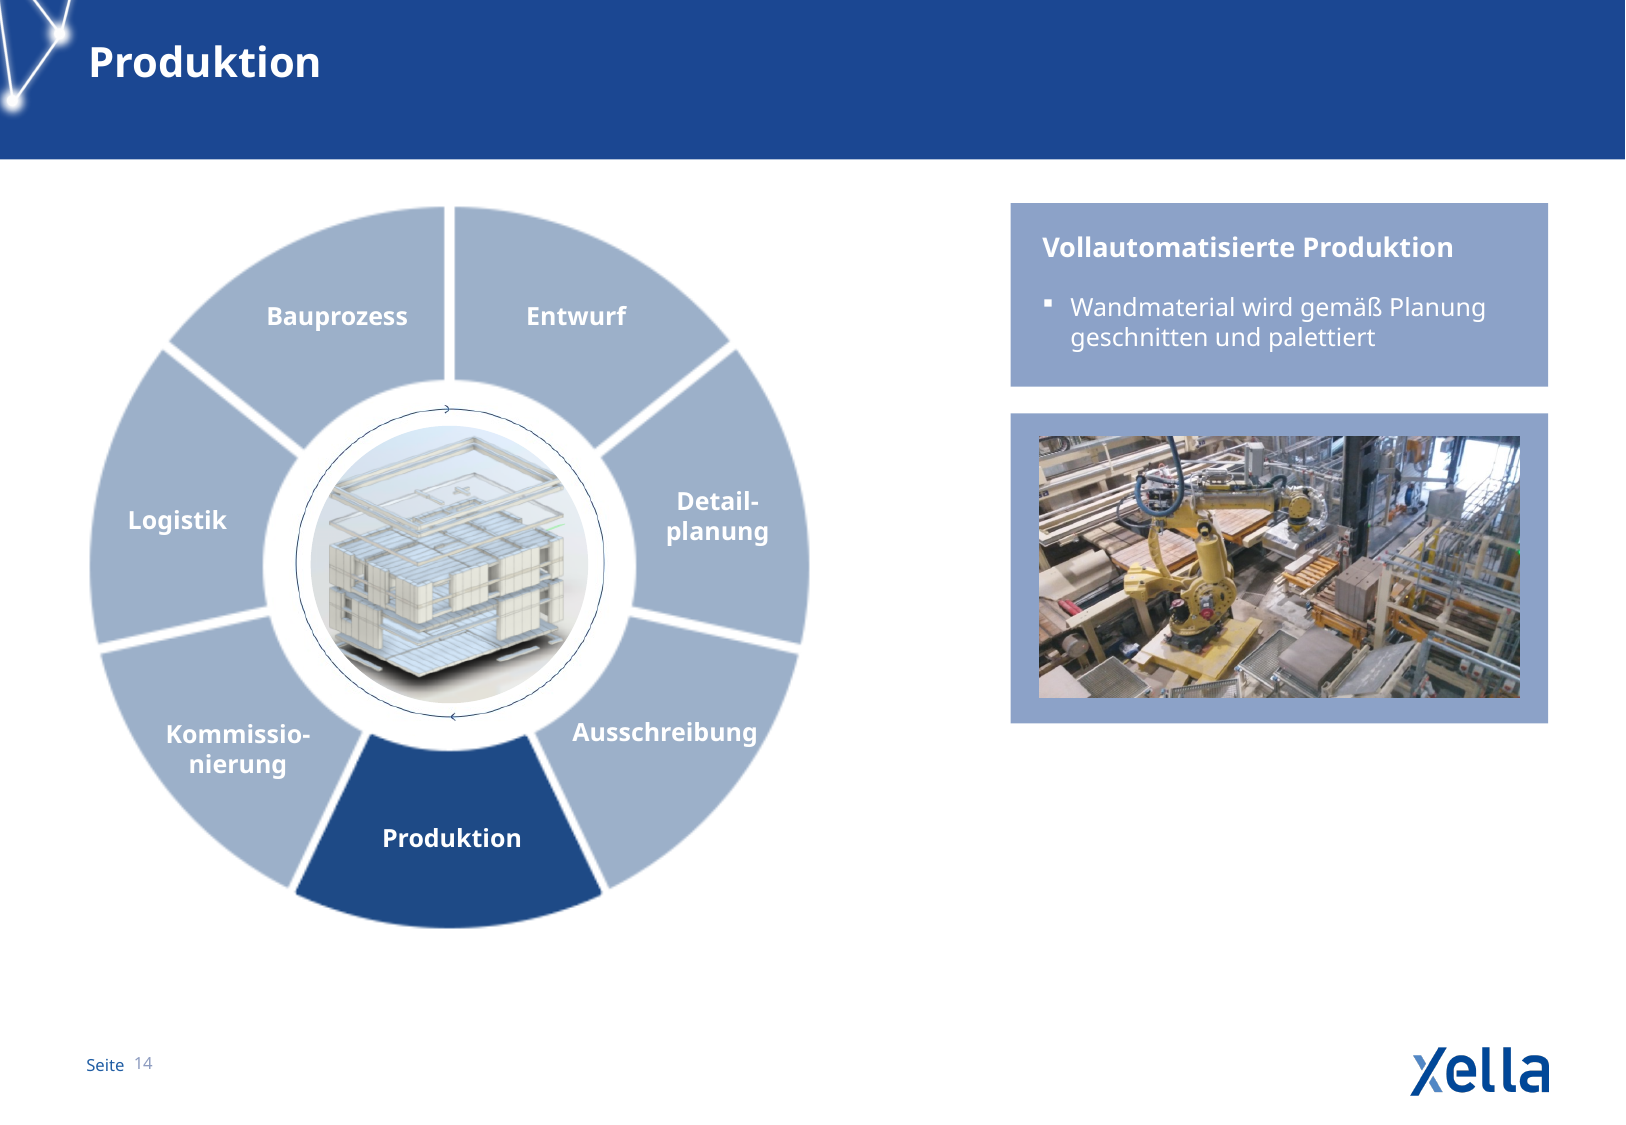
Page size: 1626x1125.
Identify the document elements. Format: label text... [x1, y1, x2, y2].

text_box Produktion [88, 28, 1148, 145]
text_box Wandmaterial wird gemäß Planung geschnitten und palettiert [1027, 283, 1527, 359]
text_box [1010, 202, 1549, 388]
text_box [0, 0, 1625, 160]
picture [0, 0, 117, 140]
picture [81, 199, 816, 933]
picture [1410, 1047, 1549, 1096]
text_box Vollautomatisierte Produktion [1027, 223, 1527, 271]
text_box Seite [71, 1047, 140, 1083]
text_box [1010, 413, 1549, 724]
slide_number 14 [118, 1034, 184, 1095]
